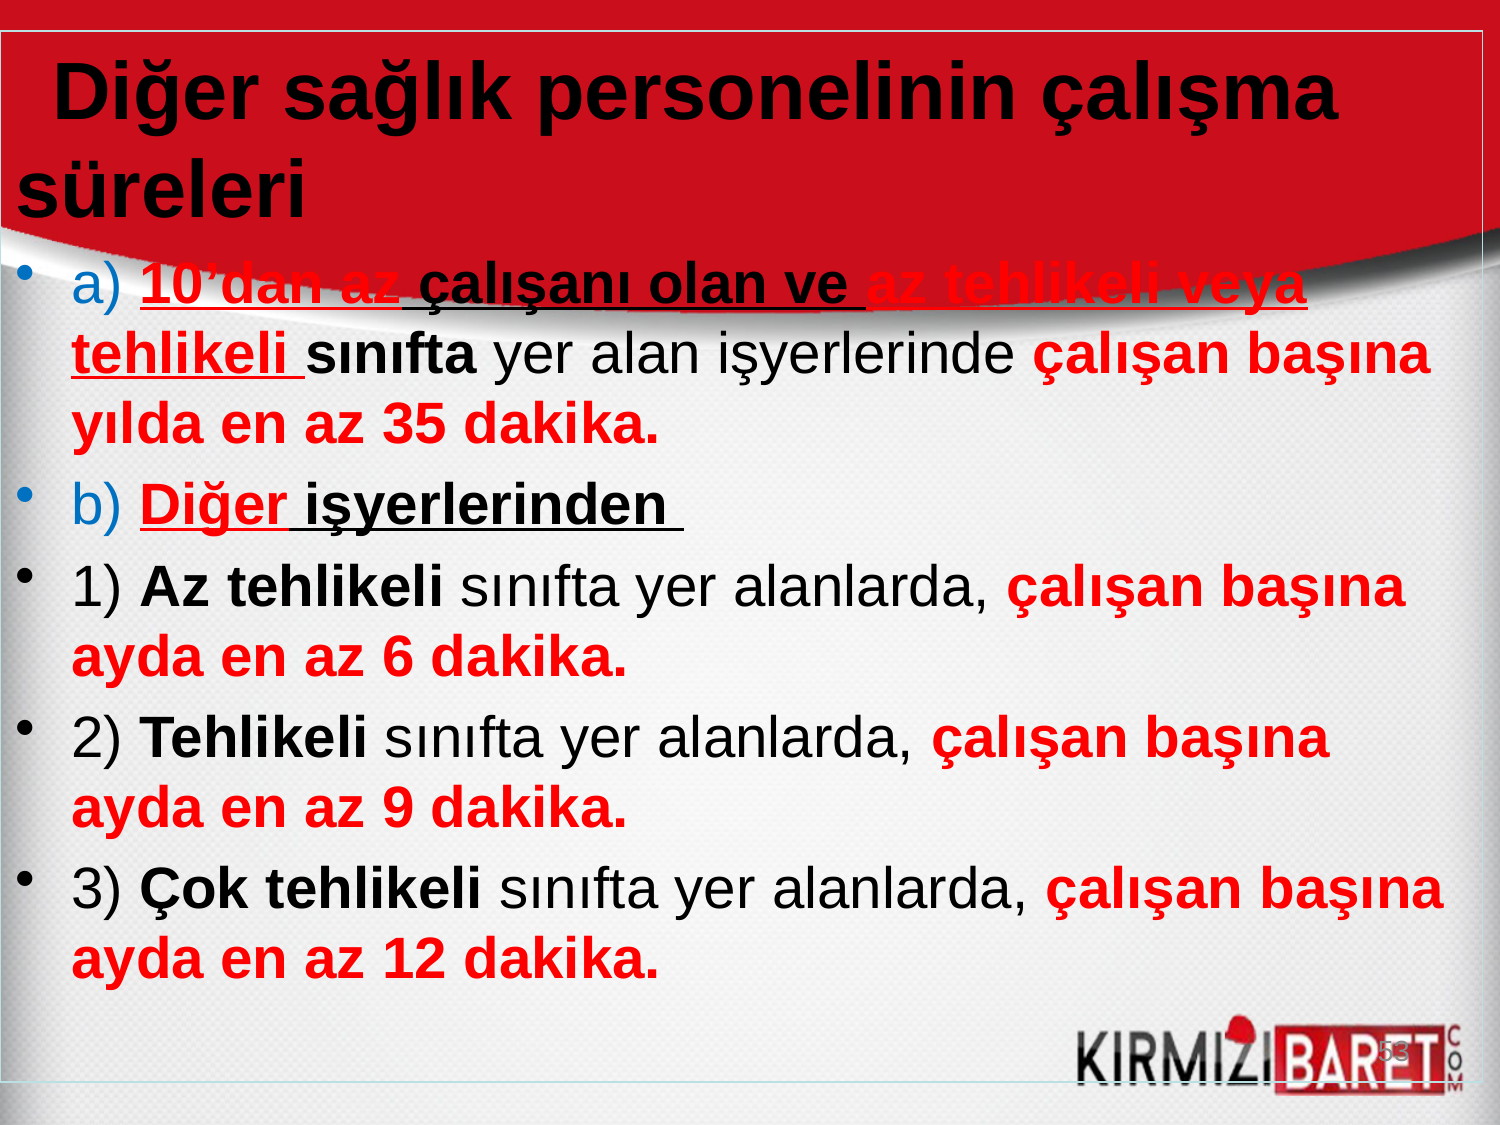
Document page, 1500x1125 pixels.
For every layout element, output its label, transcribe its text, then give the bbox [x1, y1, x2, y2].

slide_number 53 [1074, 1024, 1425, 1103]
list Diğer sağlık personelinin çalışma süreleri a) 10’dan az çalışanı olan ve az tehlikeli veya tehlikeli sınıfta yer alan işyerlerinde çalışan başına yılda en az 35 dakika. b) Diğer işyerlerinden 1) Az tehlikeli sınıfta yer alanlarda, çalışan başına ayda en az 6 dakika. 2) Tehlikeli sınıfta yer alanlarda, çalışan başına ayda en az 9 dakika. 3) Çok tehlikeli sınıfta yer alanlarda, çalışan başına ayda en az 12 dakika. [0, 30, 1483, 1083]
picture [0, 0, 1500, 1125]
